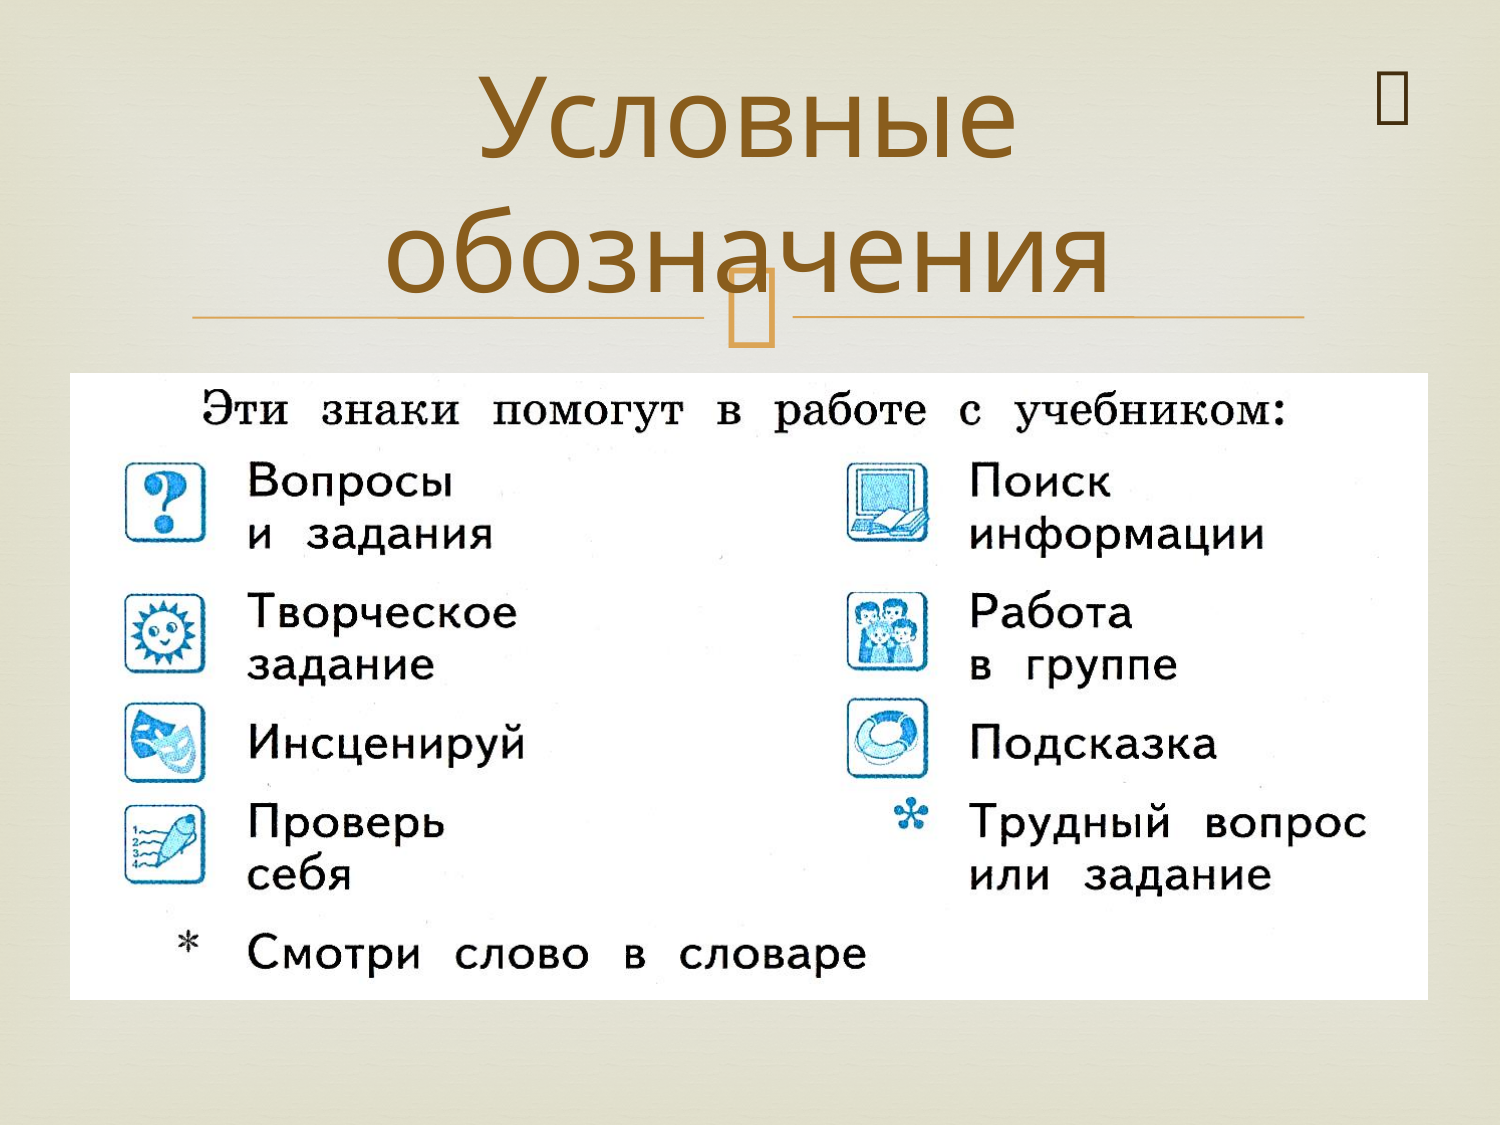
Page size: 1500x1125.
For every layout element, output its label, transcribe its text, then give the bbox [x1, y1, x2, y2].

text_box  [1356, 42, 1431, 148]
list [69, 372, 1429, 1001]
title Условные обозначения [112, 93, 1386, 267]
